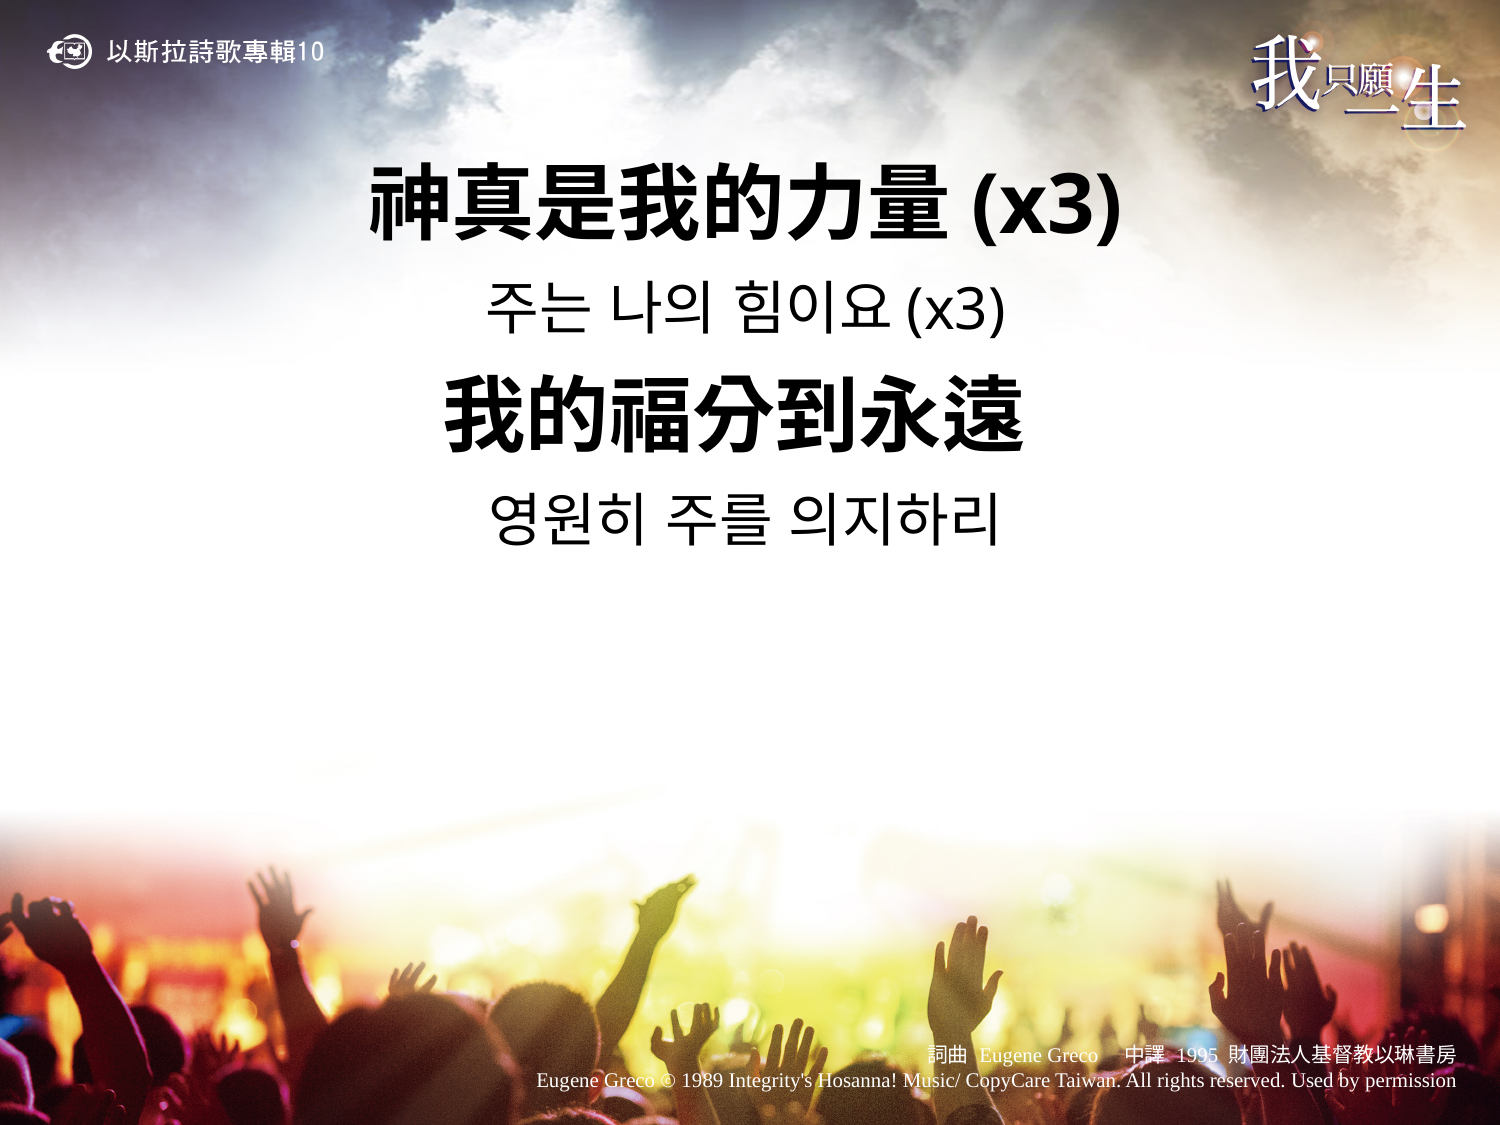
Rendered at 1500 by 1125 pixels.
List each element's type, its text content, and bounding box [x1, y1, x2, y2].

text_box 詞曲 Eugene Greco 中譯 1995 財團法人基督教以琳書房 Eugene Greco ⓒ 1989 Integrity's Hosanna! Music/ CopyCare Taiwan. All rights reserved. Used by permission [43, 1034, 1472, 1100]
list 神真是我的力量(x3) 주는 나의 힘이요(x3) 我的福分到永遠 영원히 주를 의지하리 [98, 142, 1393, 857]
picture [0, 0, 1500, 1125]
